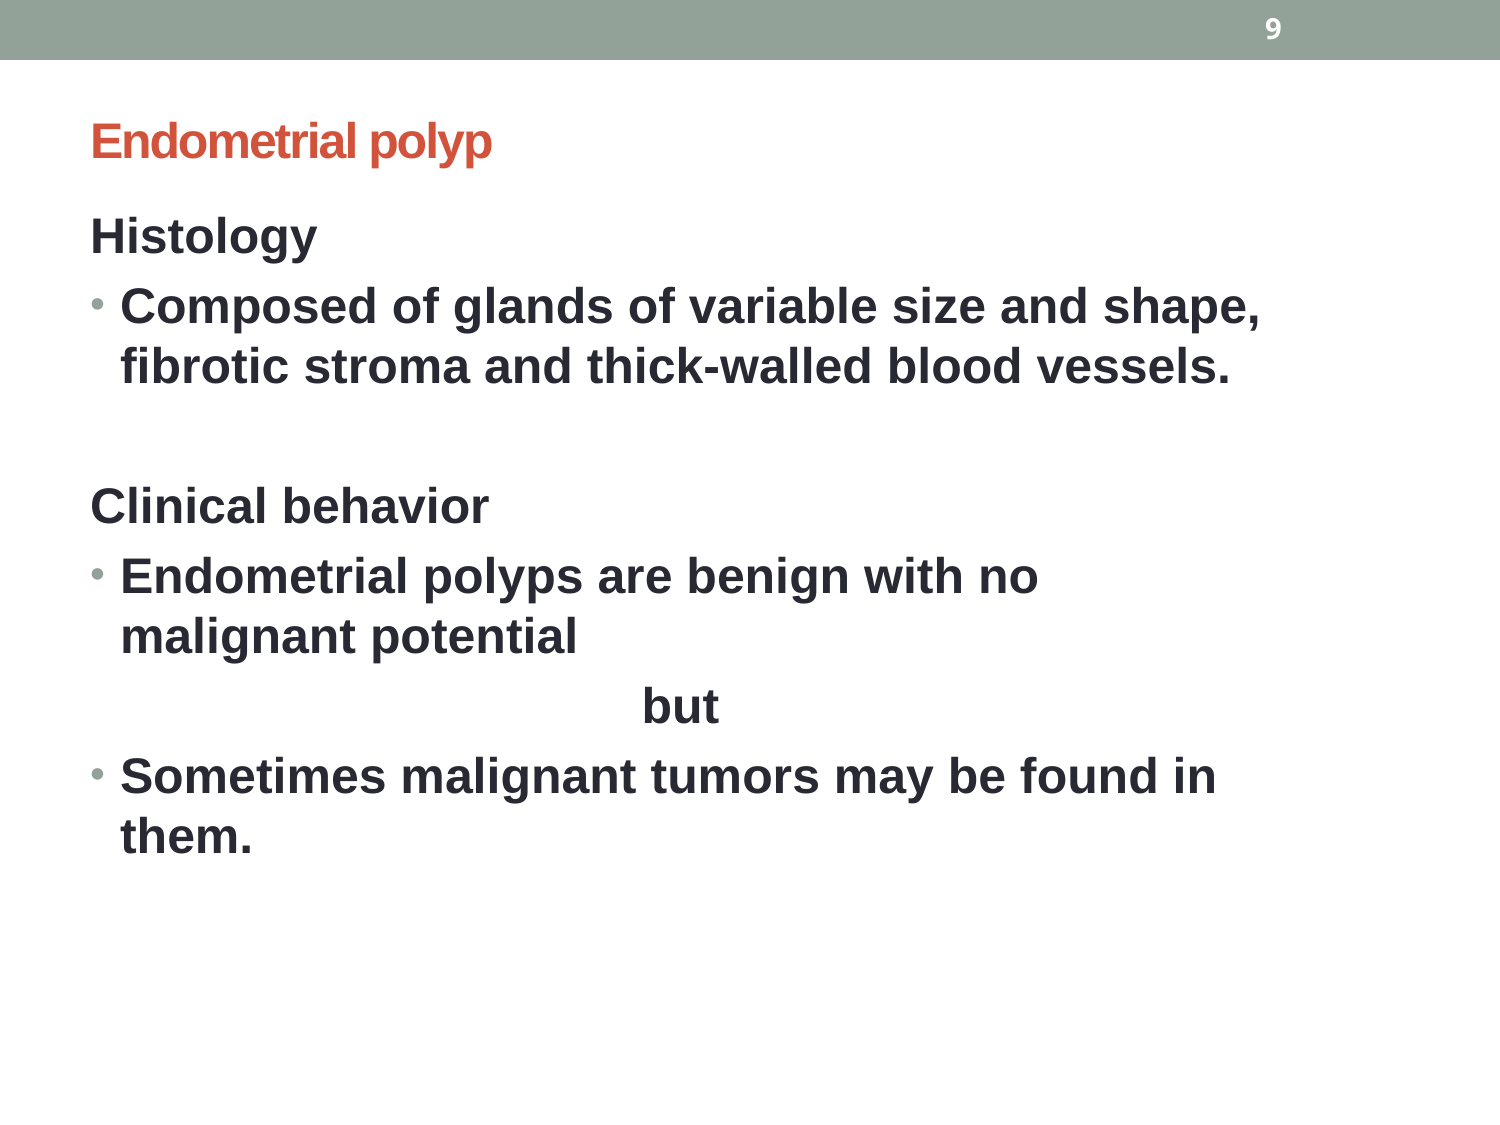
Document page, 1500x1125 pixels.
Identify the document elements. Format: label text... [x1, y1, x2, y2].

list Histology Composed of glands of variable size and shape, fibrotic stroma and thick-walled blood vessels. Clinical behavior Endometrial polyps are benign with no malignant potential but Sometimes malignant tumors may be found in them. [75, 196, 1300, 1062]
title Endometrial polyp [75, 87, 1425, 250]
slide_number 9 [1250, 3, 1425, 57]
